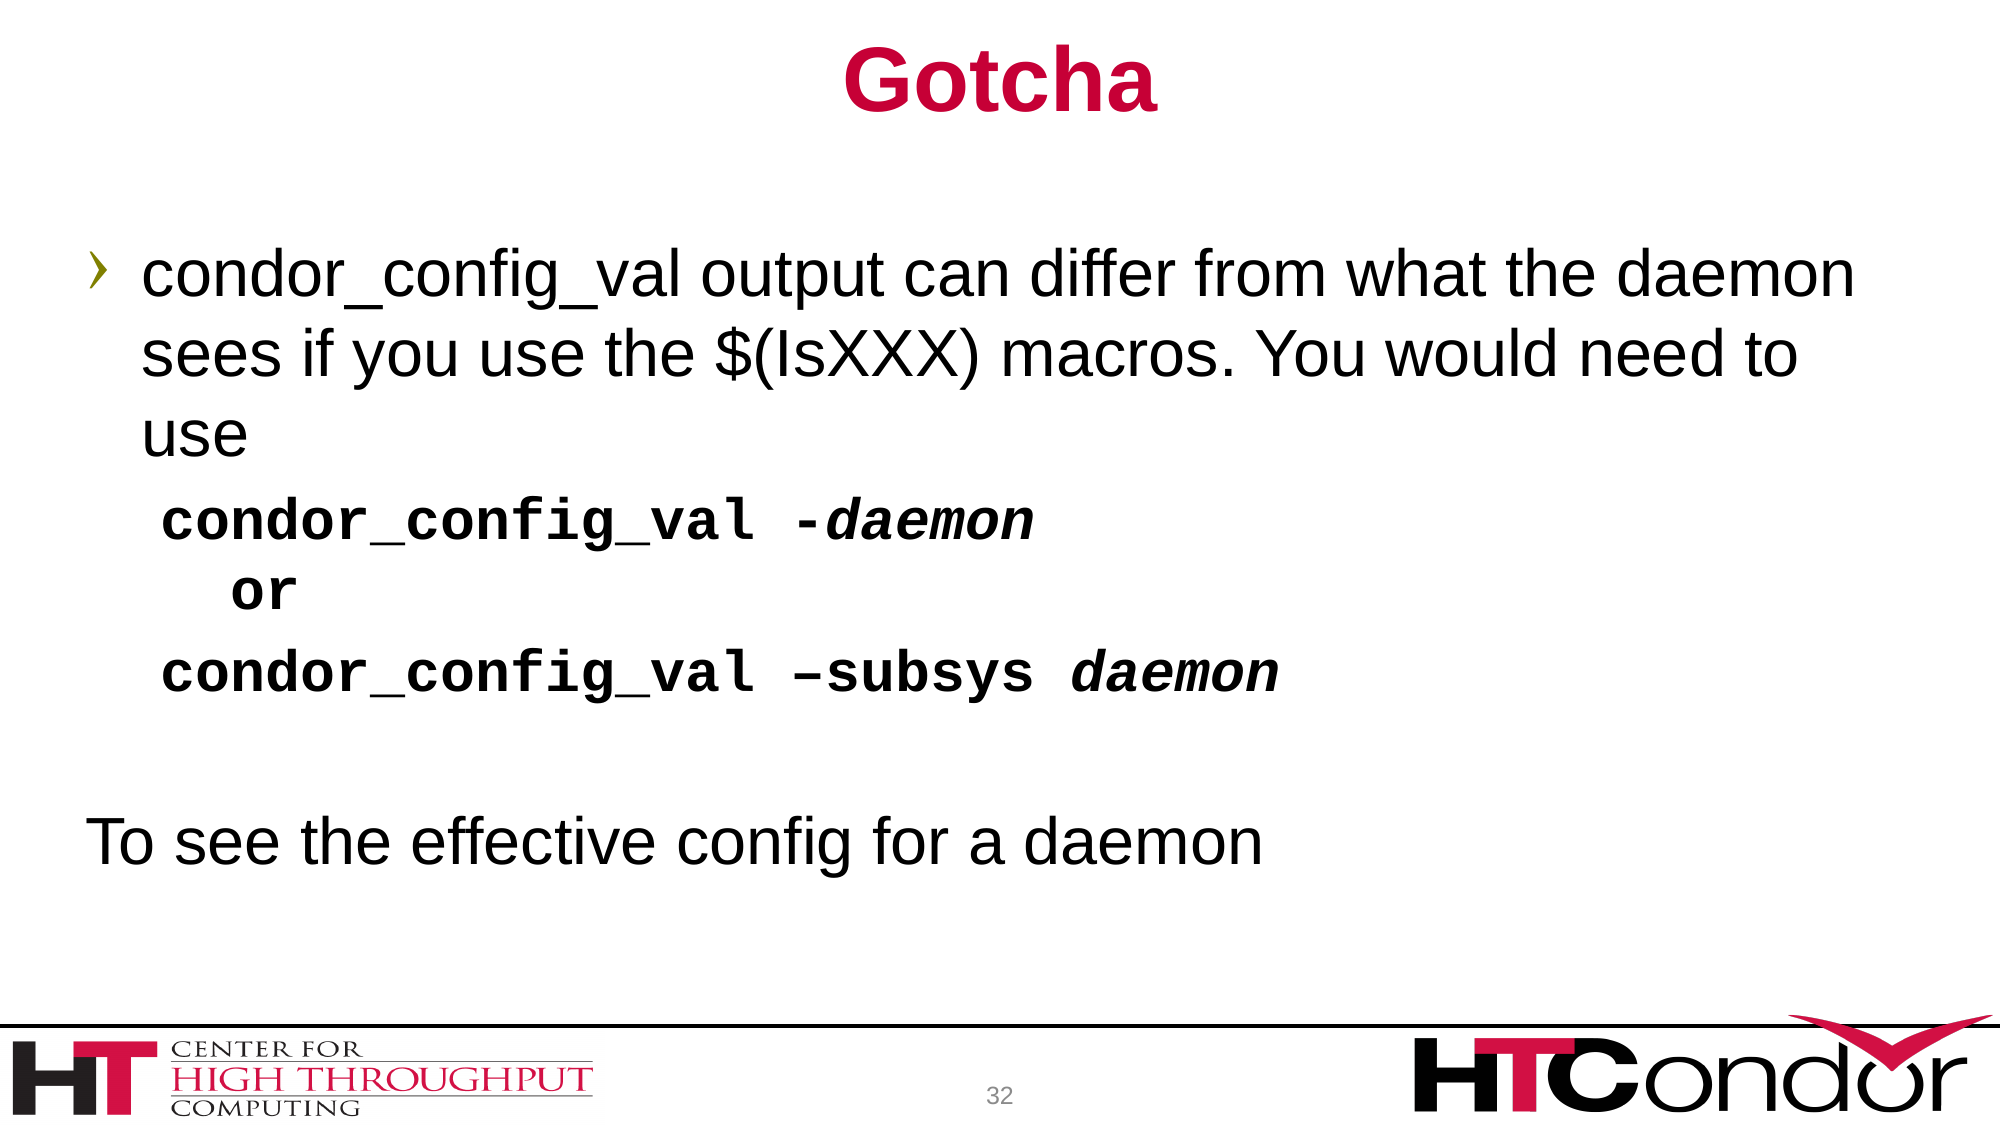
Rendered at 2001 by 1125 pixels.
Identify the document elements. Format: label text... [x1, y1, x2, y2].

picture [1407, 1014, 2000, 1119]
title Gotcha [0, 0, 2000, 150]
list condor_config_val output can differ from what the daemon sees if you use the $(IsXXX) macros. You would need to use condor_config_val -daemon or condor_config_val –subsys daemon To see the effective config for a daemon [70, 222, 1908, 916]
picture [0, 1029, 605, 1125]
slide_number 32 [766, 1065, 1234, 1125]
